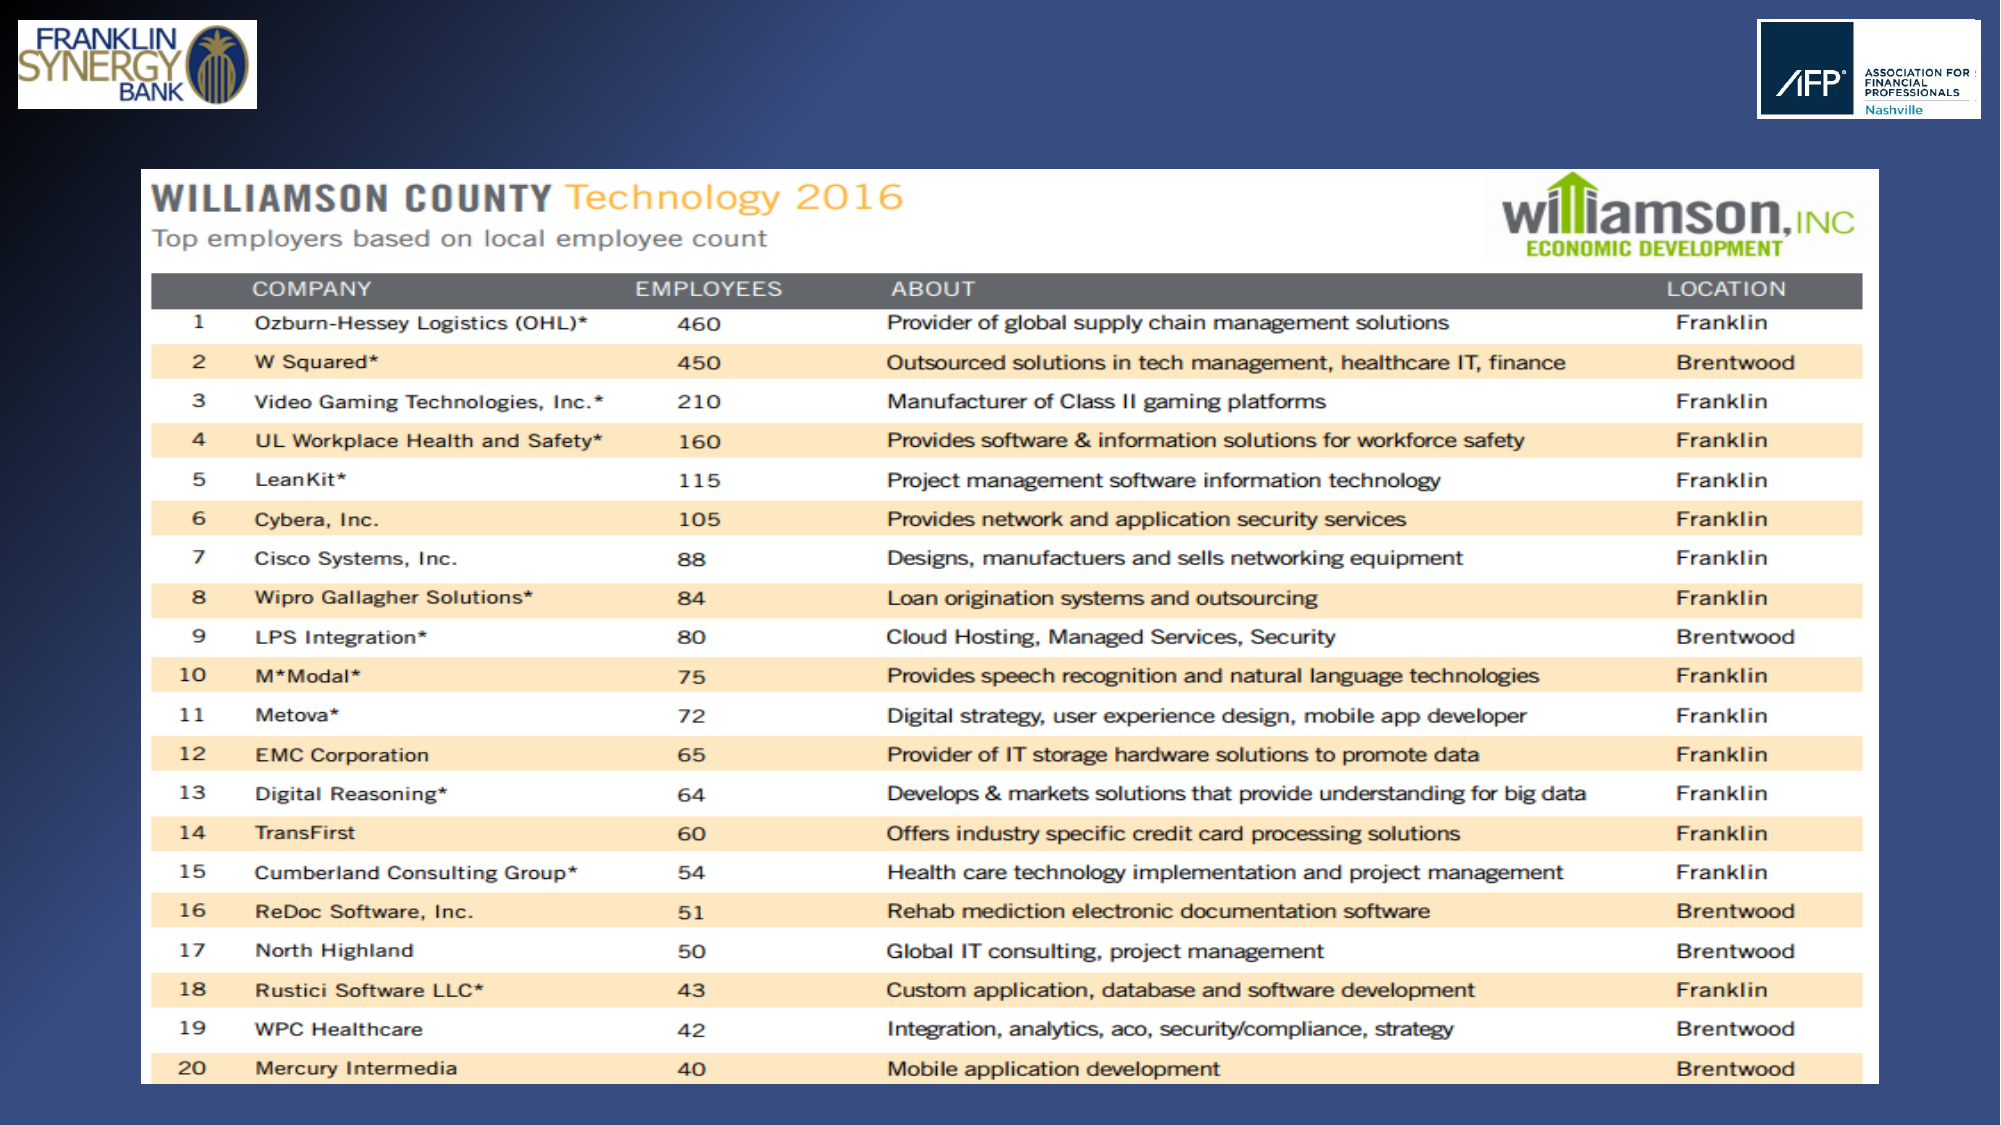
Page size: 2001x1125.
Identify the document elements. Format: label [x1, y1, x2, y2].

picture [1757, 19, 1981, 119]
picture [141, 169, 1879, 1084]
picture [18, 20, 257, 109]
